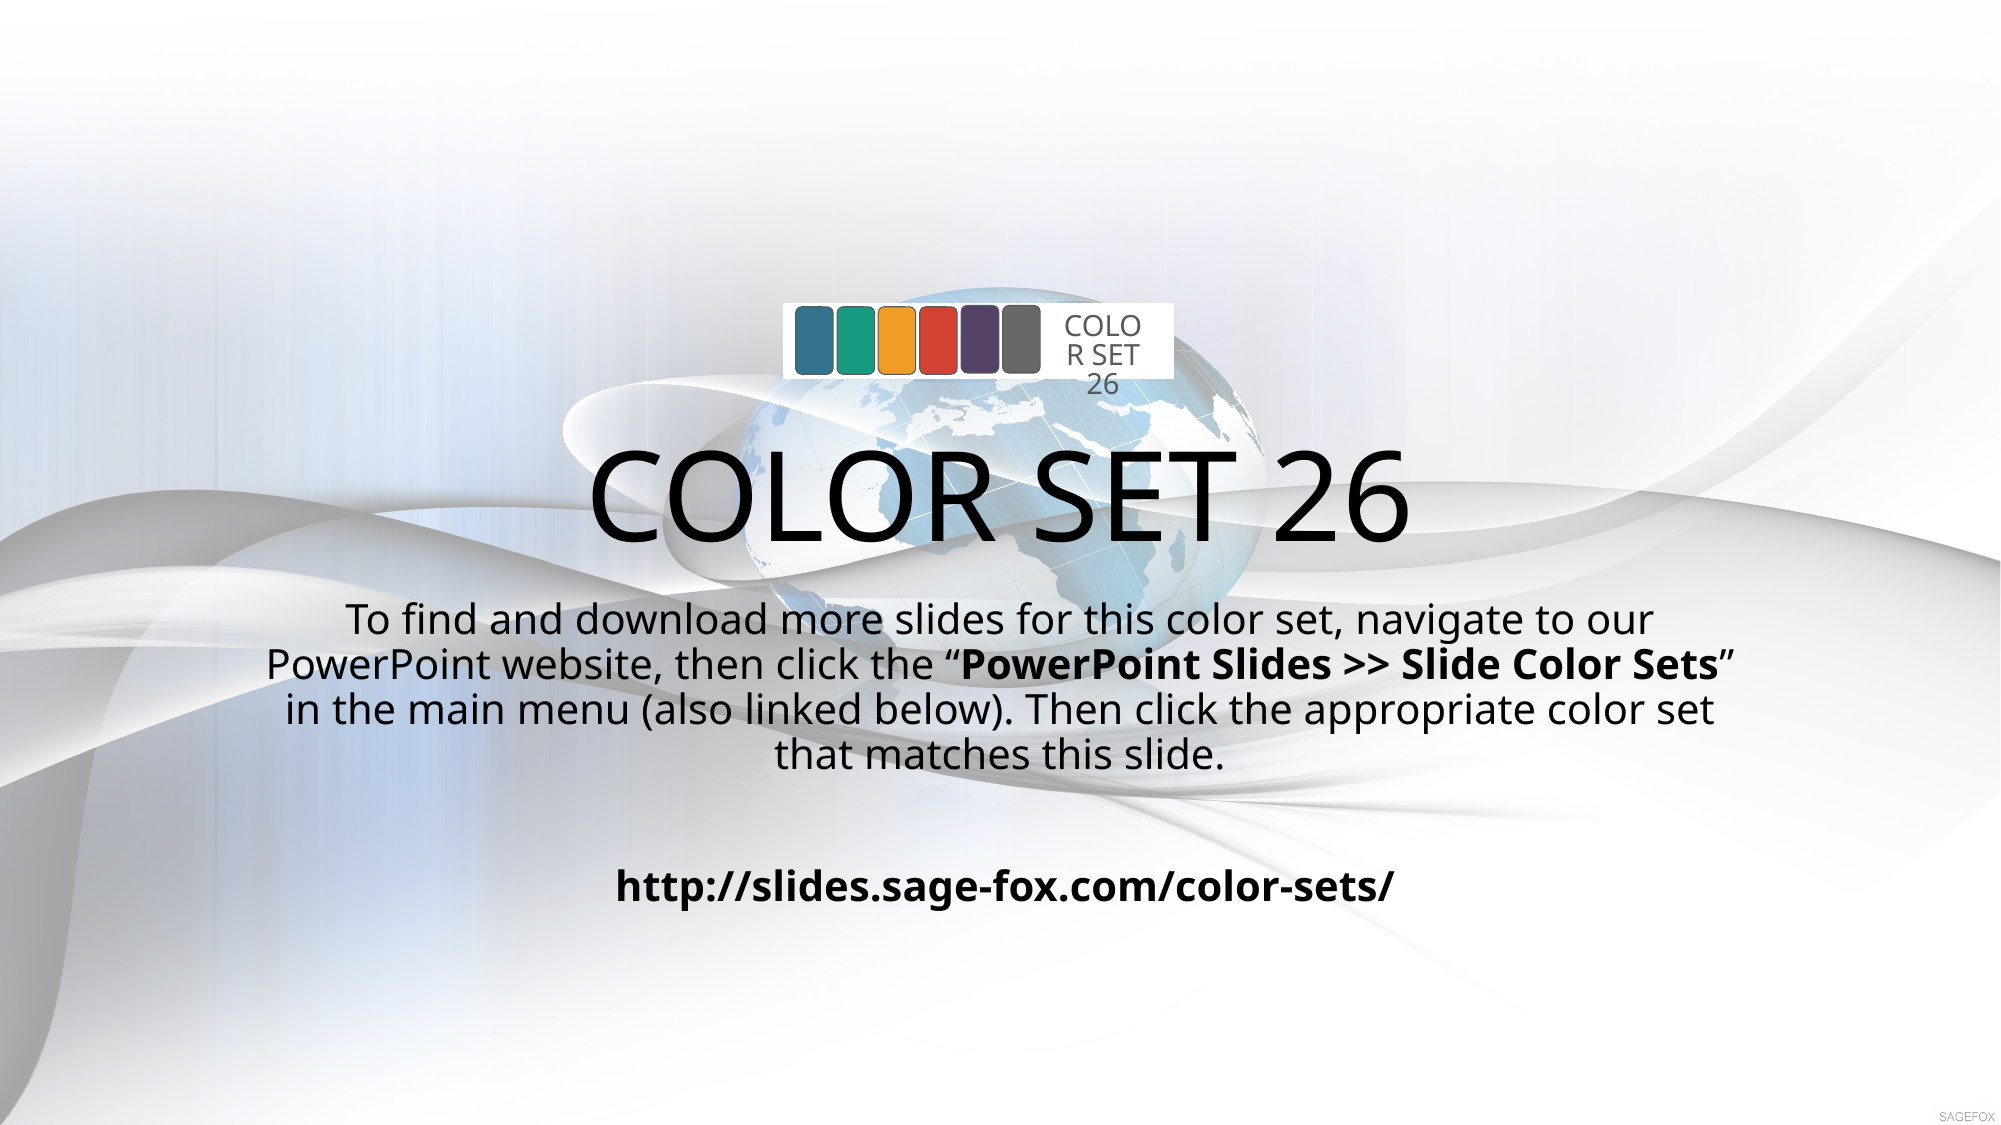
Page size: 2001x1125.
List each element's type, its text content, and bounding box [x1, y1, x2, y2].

title COLOR SET 26 [249, 184, 1750, 576]
subtitle To find and download more slides for this color set, navigate to our PowerPoint website, then click the “PowerPoint Slides >> Slide Color Sets” in the main menu (also linked below). Then click the appropriate color set that matches this slide. http://slides.sage-fox.com/color-sets/ [249, 590, 1750, 863]
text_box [783, 303, 1174, 380]
